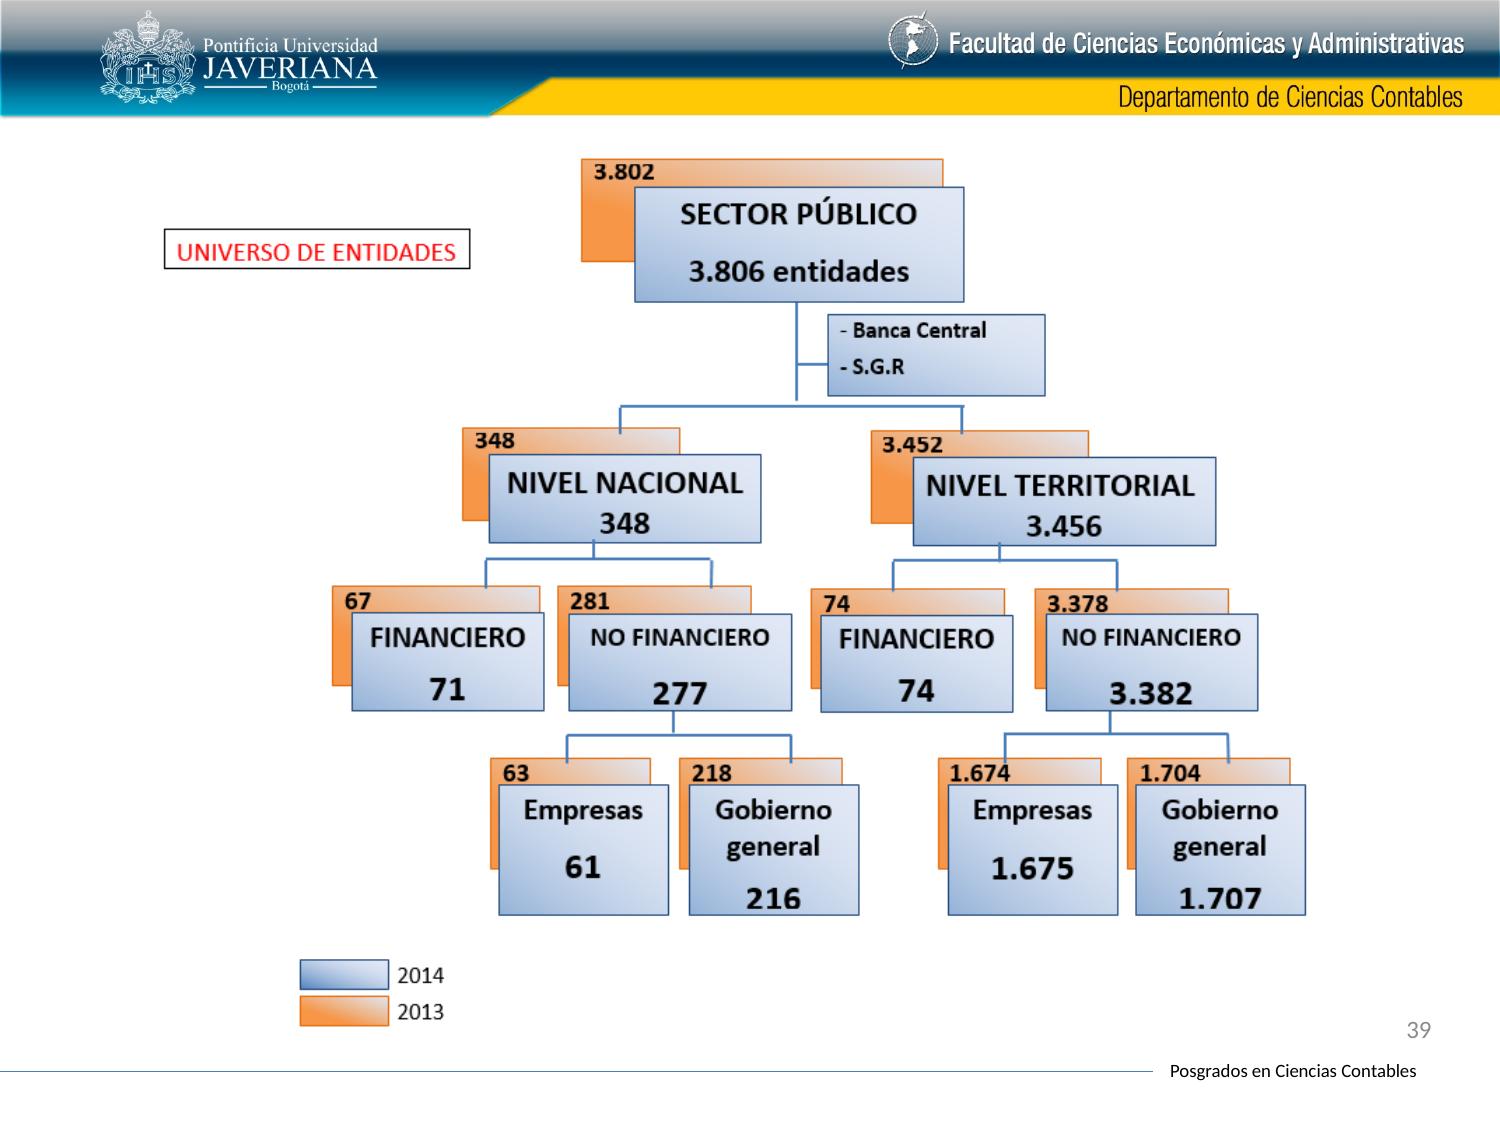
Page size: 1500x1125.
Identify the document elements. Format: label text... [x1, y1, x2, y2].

picture [0, 0, 1500, 1125]
picture [283, 84, 295, 92]
slide_number 39 [1396, 1003, 1447, 1054]
